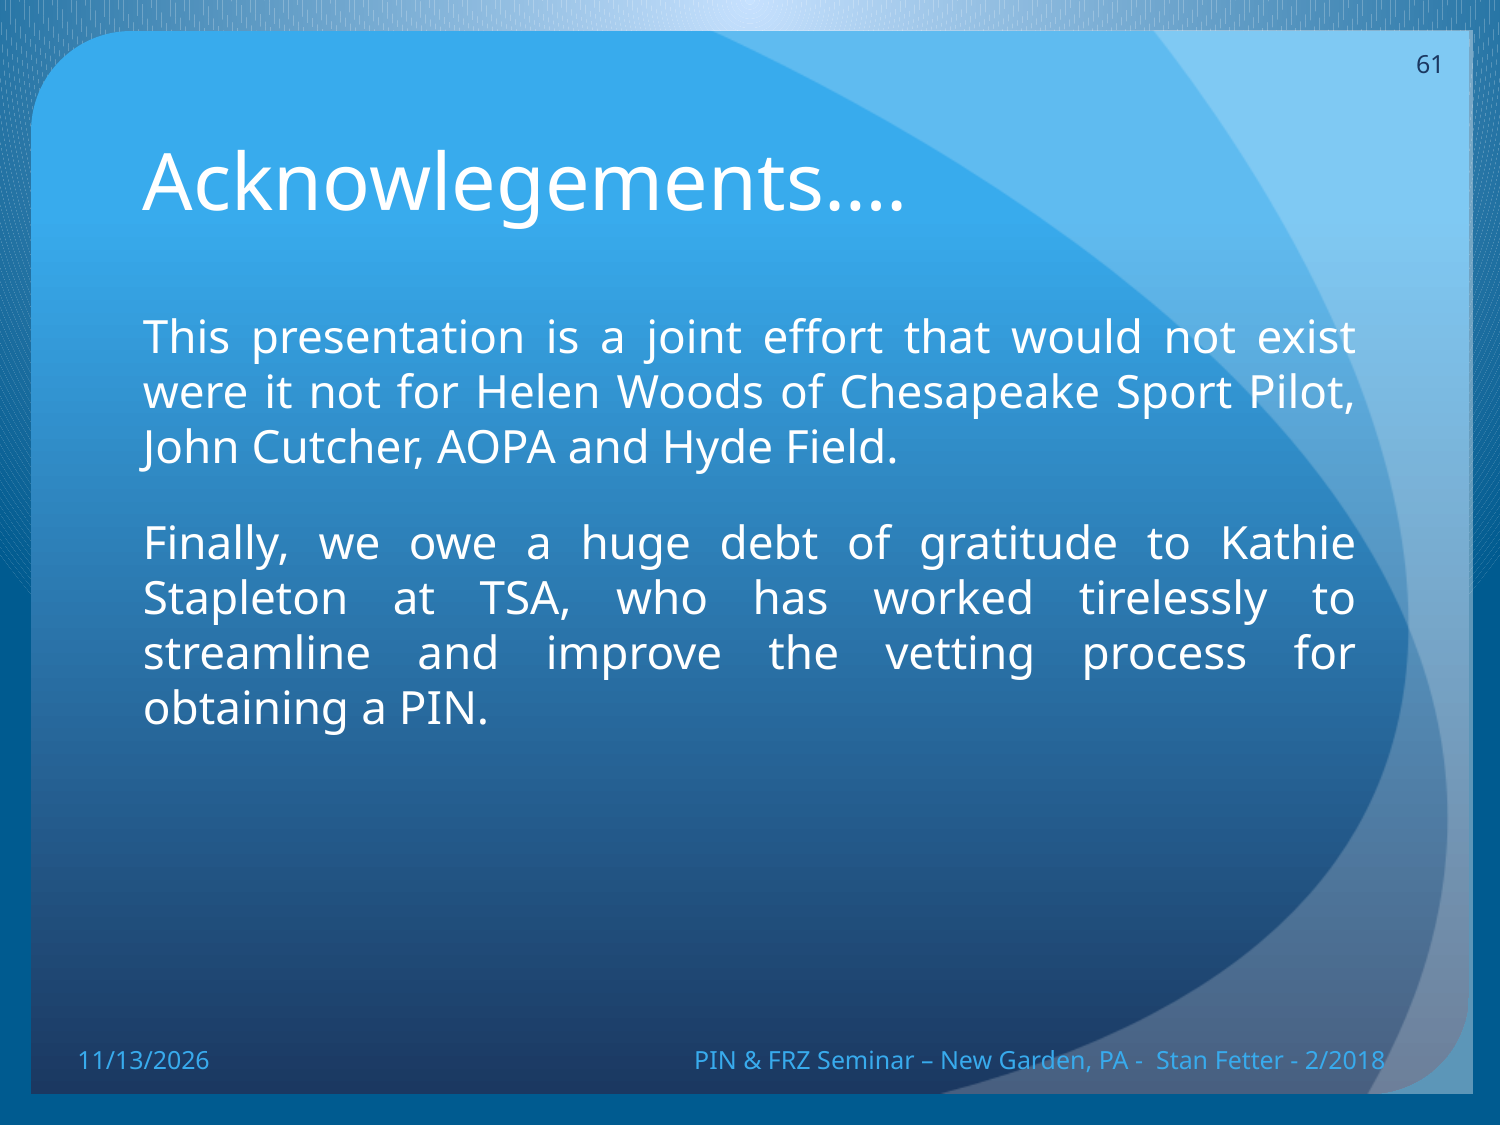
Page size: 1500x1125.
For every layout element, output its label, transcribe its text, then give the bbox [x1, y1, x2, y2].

list This presentation is a joint effort that would not exist were it not for Helen Woods of Chesapeake Sport Pilot, John Cutcher, AOPA and Hyde Field. Finally, we owe a huge debt of gratitude to Kathie Stapleton at TSA, who has worked tirelessly to streamline and improve the vetting process for obtaining a PIN. [127, 299, 1372, 991]
title Acknowlegements…. [127, 62, 1372, 234]
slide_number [62, 1031, 373, 1092]
footer PIN & FRZ Seminar – New Garden, PA - Stan Fetter - 2/2018 [542, 1031, 1402, 1092]
picture [24, 30, 1473, 1094]
slide_number 61 [1378, 36, 1460, 96]
